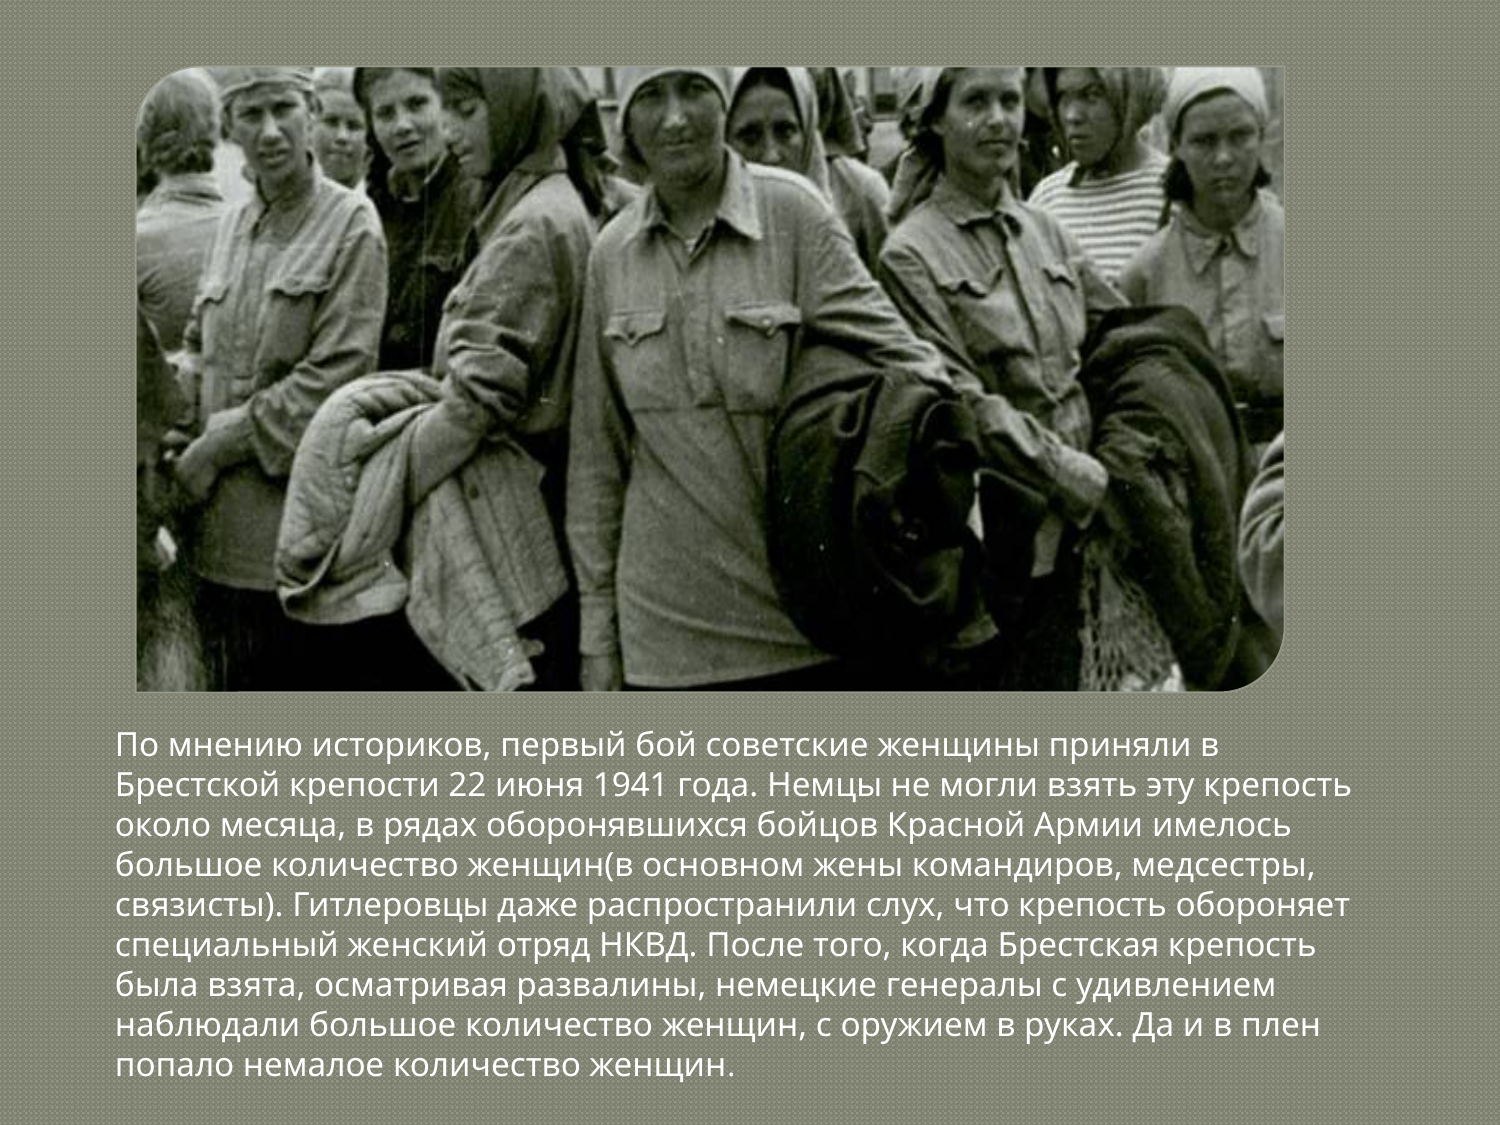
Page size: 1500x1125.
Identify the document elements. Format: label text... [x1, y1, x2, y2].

list По мнению историков, первый бой советские женщины приняли в Брестской крепости 22 июня 1941 года. Немцы не могли взять эту крепость около месяца, в рядах оборонявшихся бойцов Красной Армии имелось большое количество женщин(в основном жены командиров, медсестры, связисты). Гитлеровцы даже распространили слух, что крепость обороняет специальный женский отряд НКВД. После того, когда Брестская крепость была взята, осматривая развалины, немецкие генералы с удивлением наблюдали большое количество женщин, с оружием в руках. Да и в плен попало немалое количество женщин. [100, 716, 1399, 1083]
picture [135, 66, 1285, 693]
